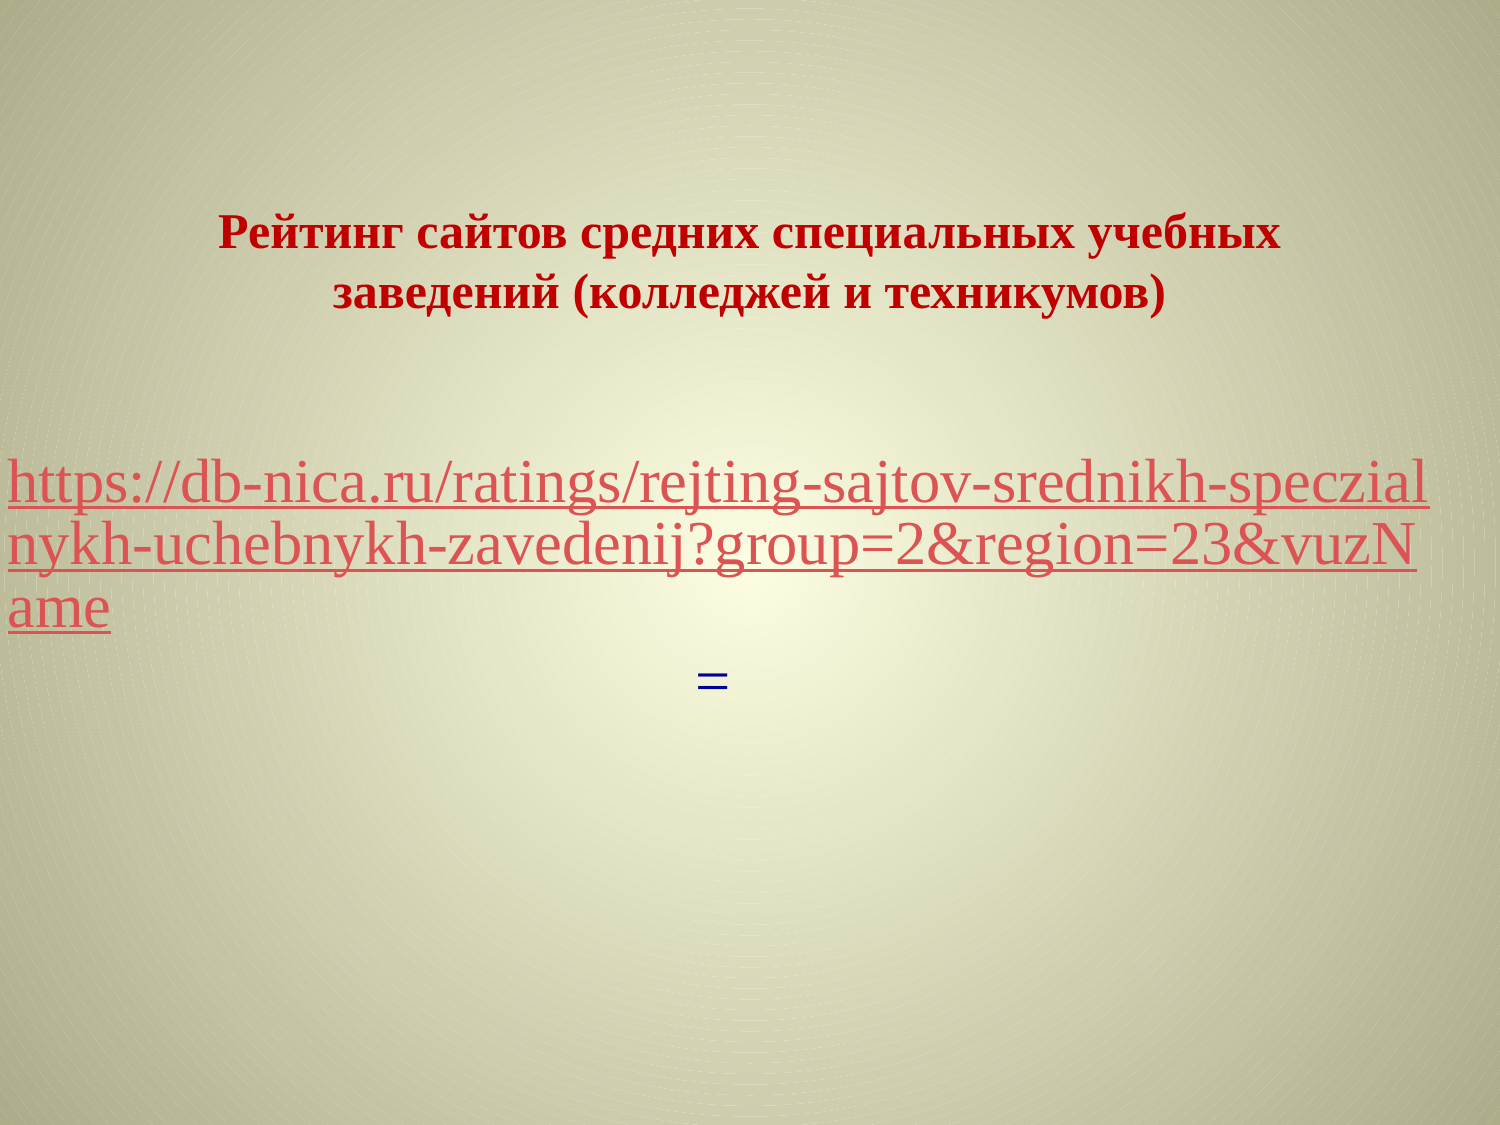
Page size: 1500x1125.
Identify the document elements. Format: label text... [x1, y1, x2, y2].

title Рейтинг сайтов средних специальных учебных заведений (колледжей и техникумов) [112, 30, 1388, 327]
subtitle https://db-nica.ru/ratings/rejting-sajtov-srednikh-speczialnykh-uchebnykh-zavedenij?group=2&region=23&vuzName= [0, 432, 1442, 756]
